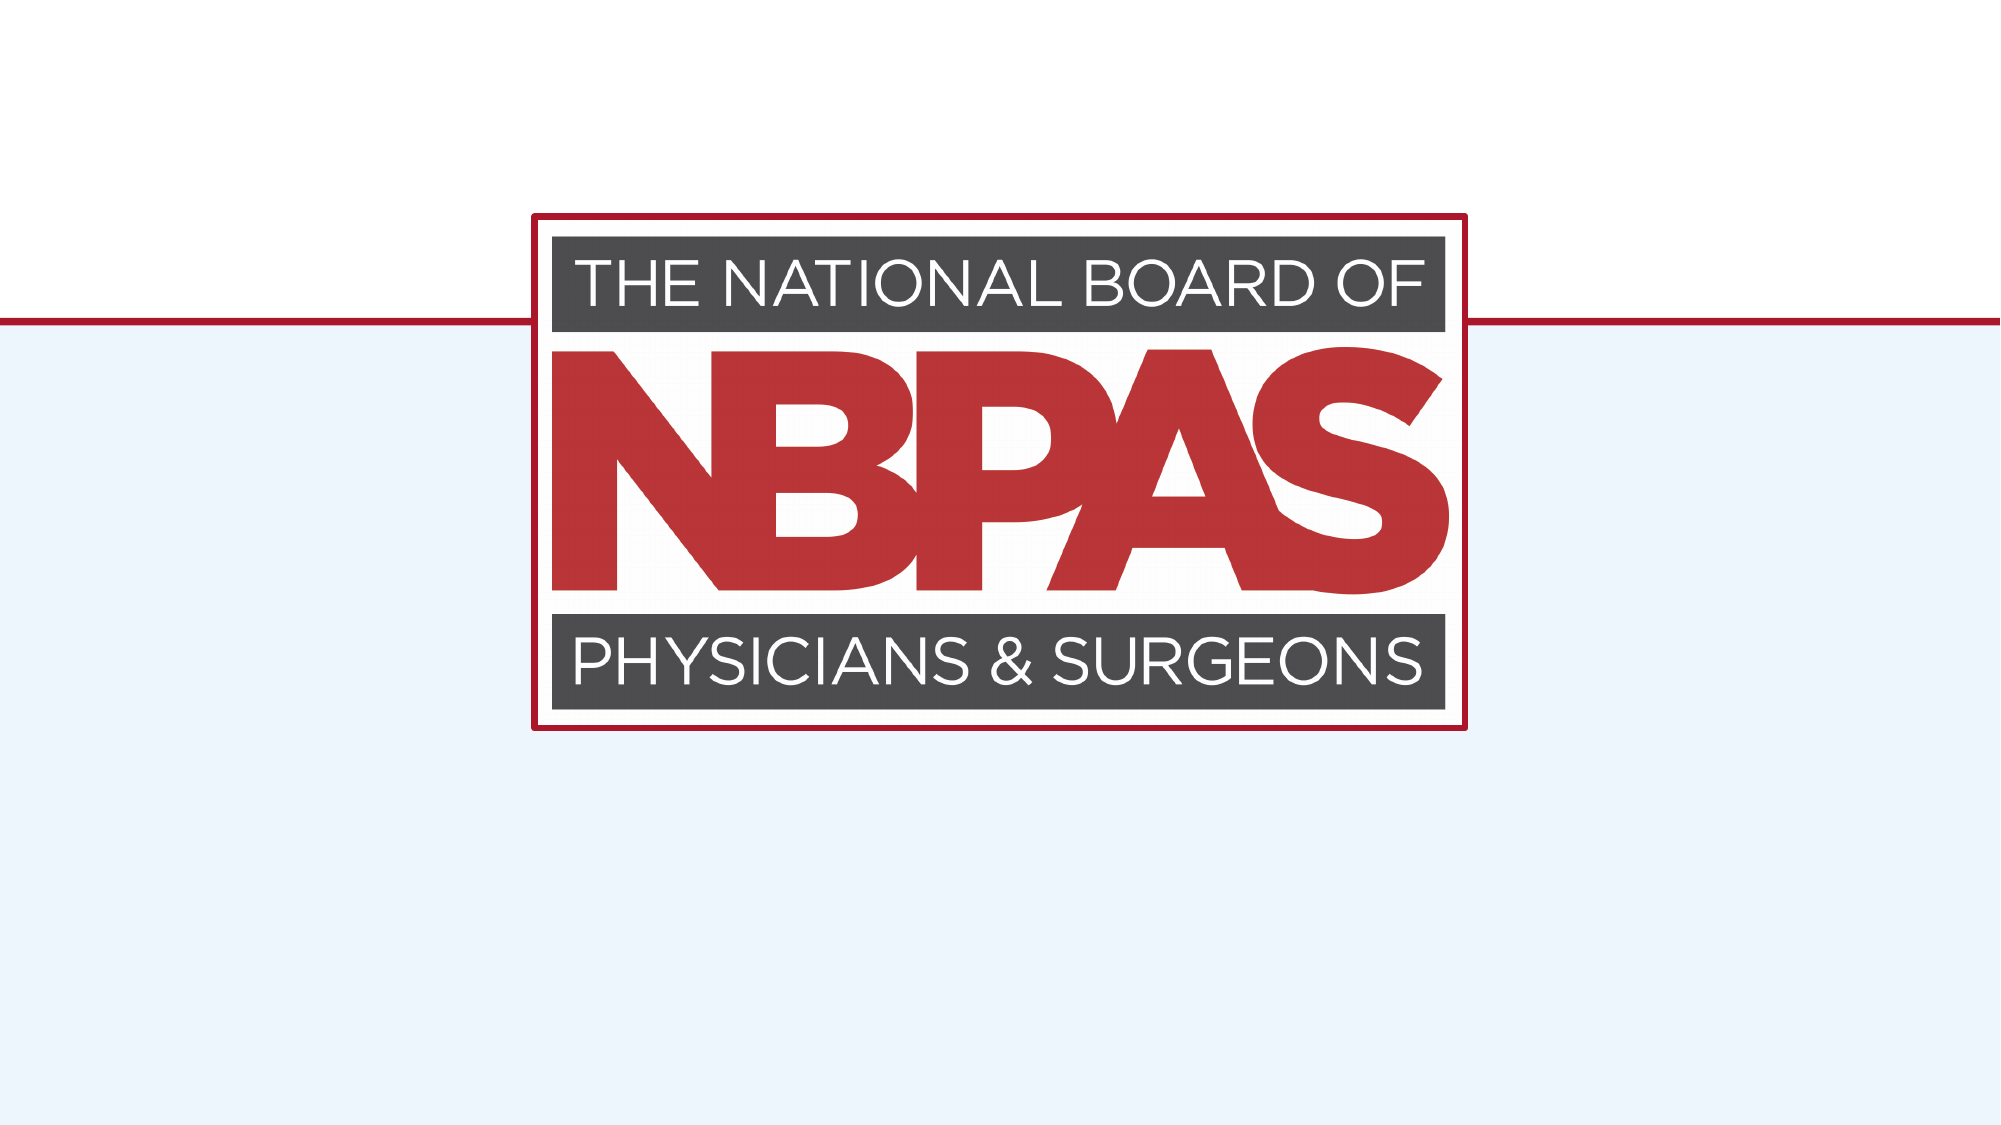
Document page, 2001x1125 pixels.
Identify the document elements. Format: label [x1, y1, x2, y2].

text_box [0, 317, 531, 326]
text_box [0, 326, 2000, 1125]
text_box [1468, 317, 2000, 326]
picture [537, 219, 1463, 726]
